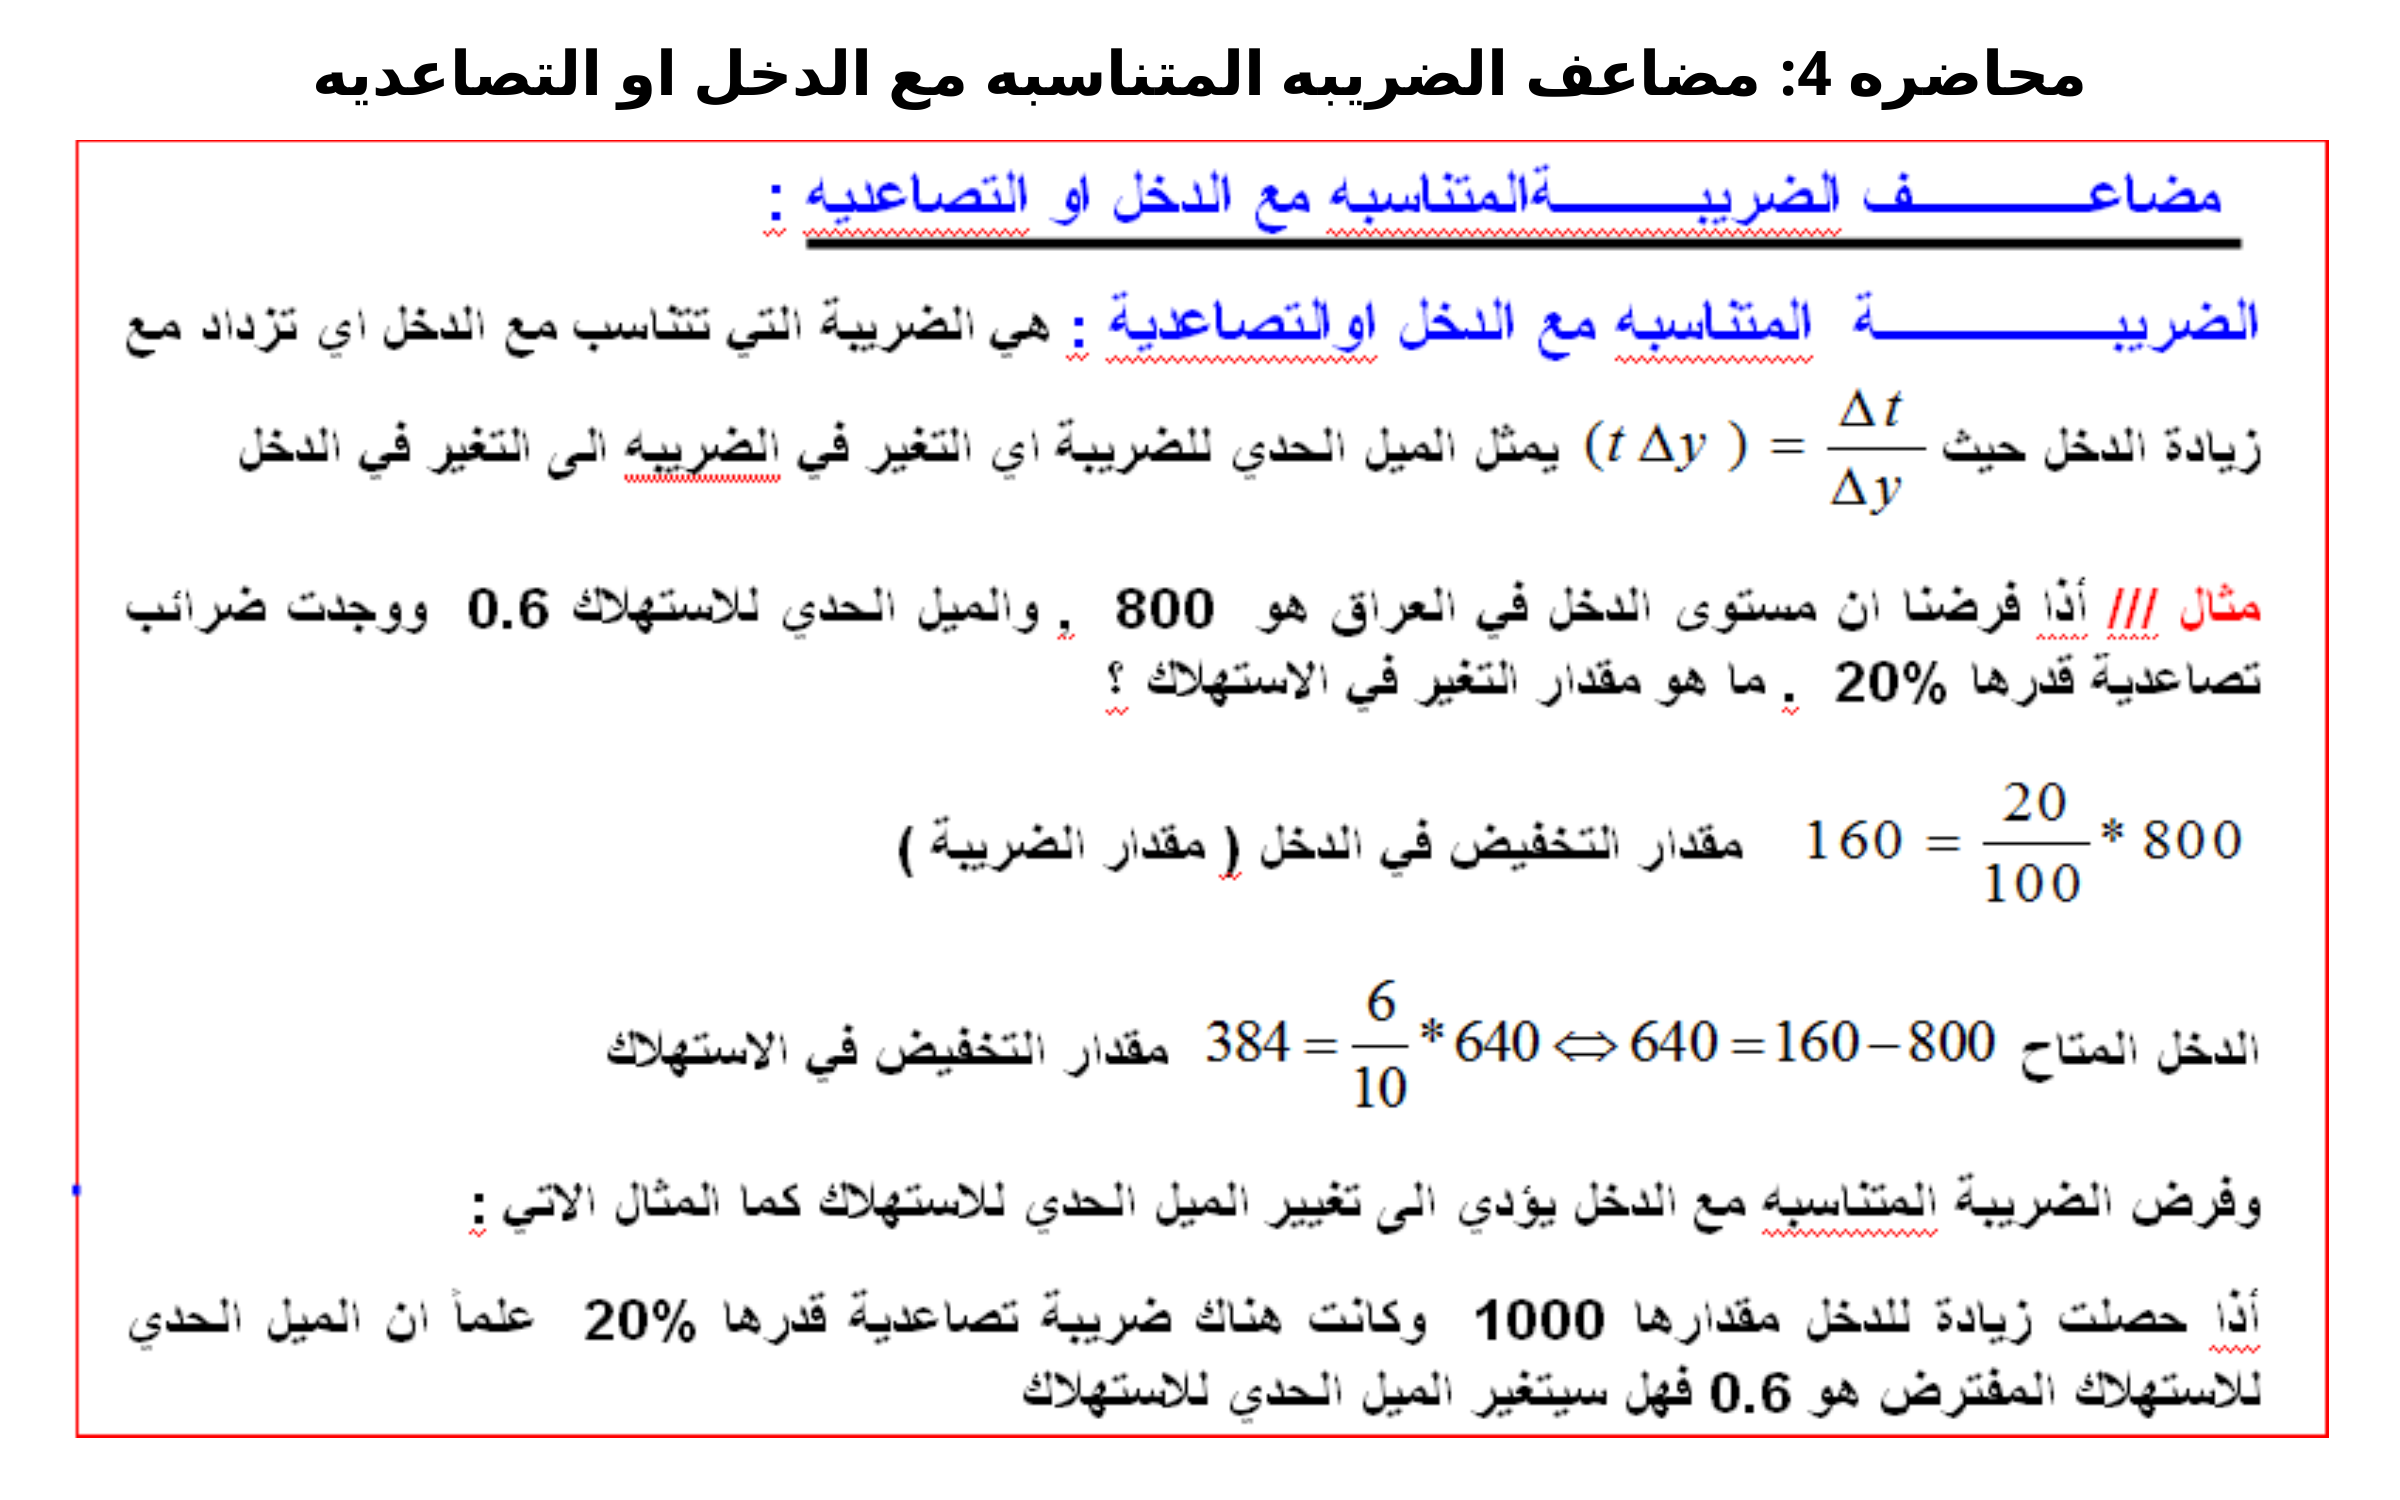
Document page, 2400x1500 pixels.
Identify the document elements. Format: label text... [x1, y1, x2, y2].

title محاضره 4: مضاعف الضريبه المتناسبه مع الدخل او التصاعديه [180, 0, 2220, 138]
picture [71, 140, 2329, 1438]
